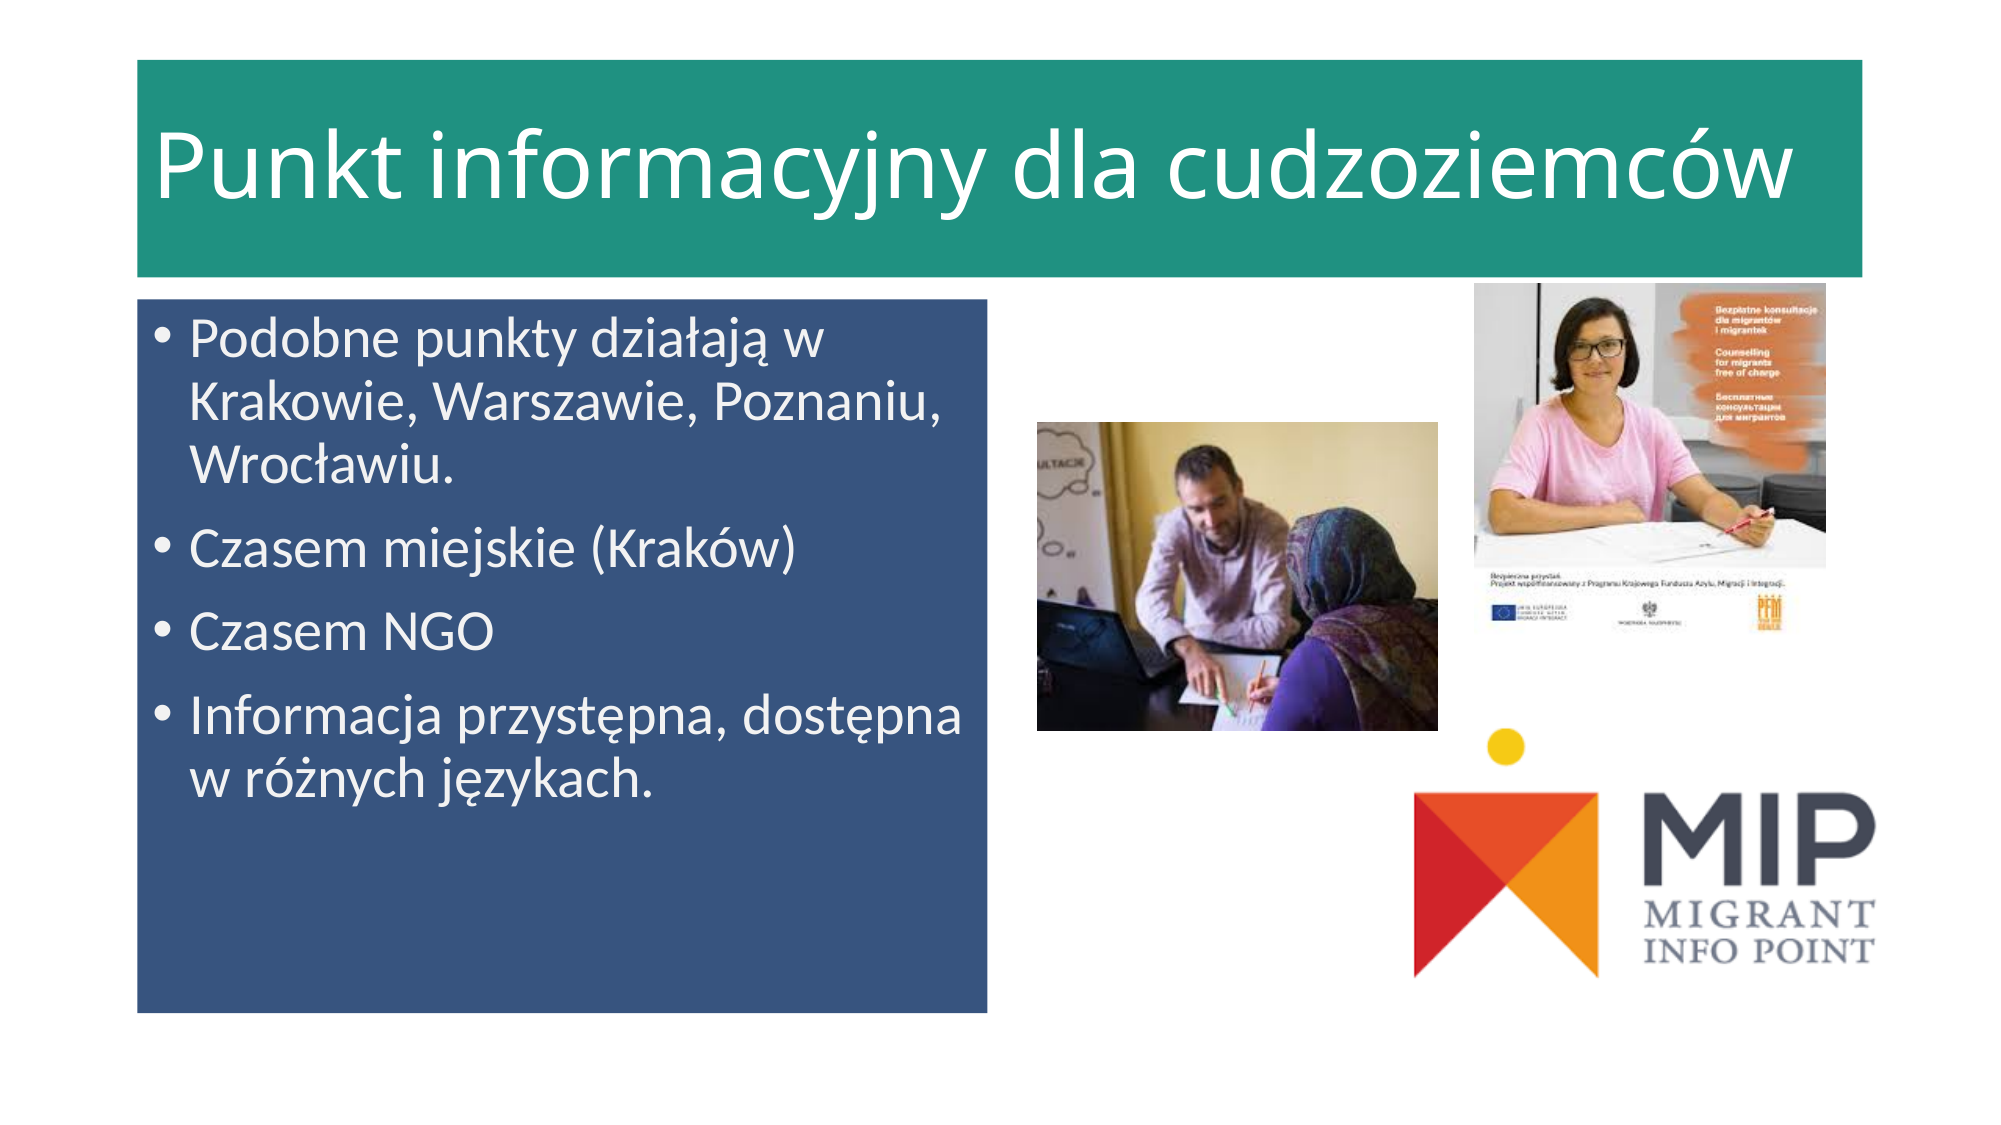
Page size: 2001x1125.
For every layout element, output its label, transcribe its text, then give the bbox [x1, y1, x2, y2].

title Punkt informacyjny dla cudzoziemców [137, 59, 1863, 278]
picture [1474, 283, 1826, 635]
list Podobne punkty działają w Krakowie, Warszawie, Poznaniu, Wrocławiu. Czasem miejskie (Kraków) Czasem NGO Informacja przystępna, dostępna w różnych językach. [137, 299, 988, 1014]
picture [1037, 422, 1881, 986]
